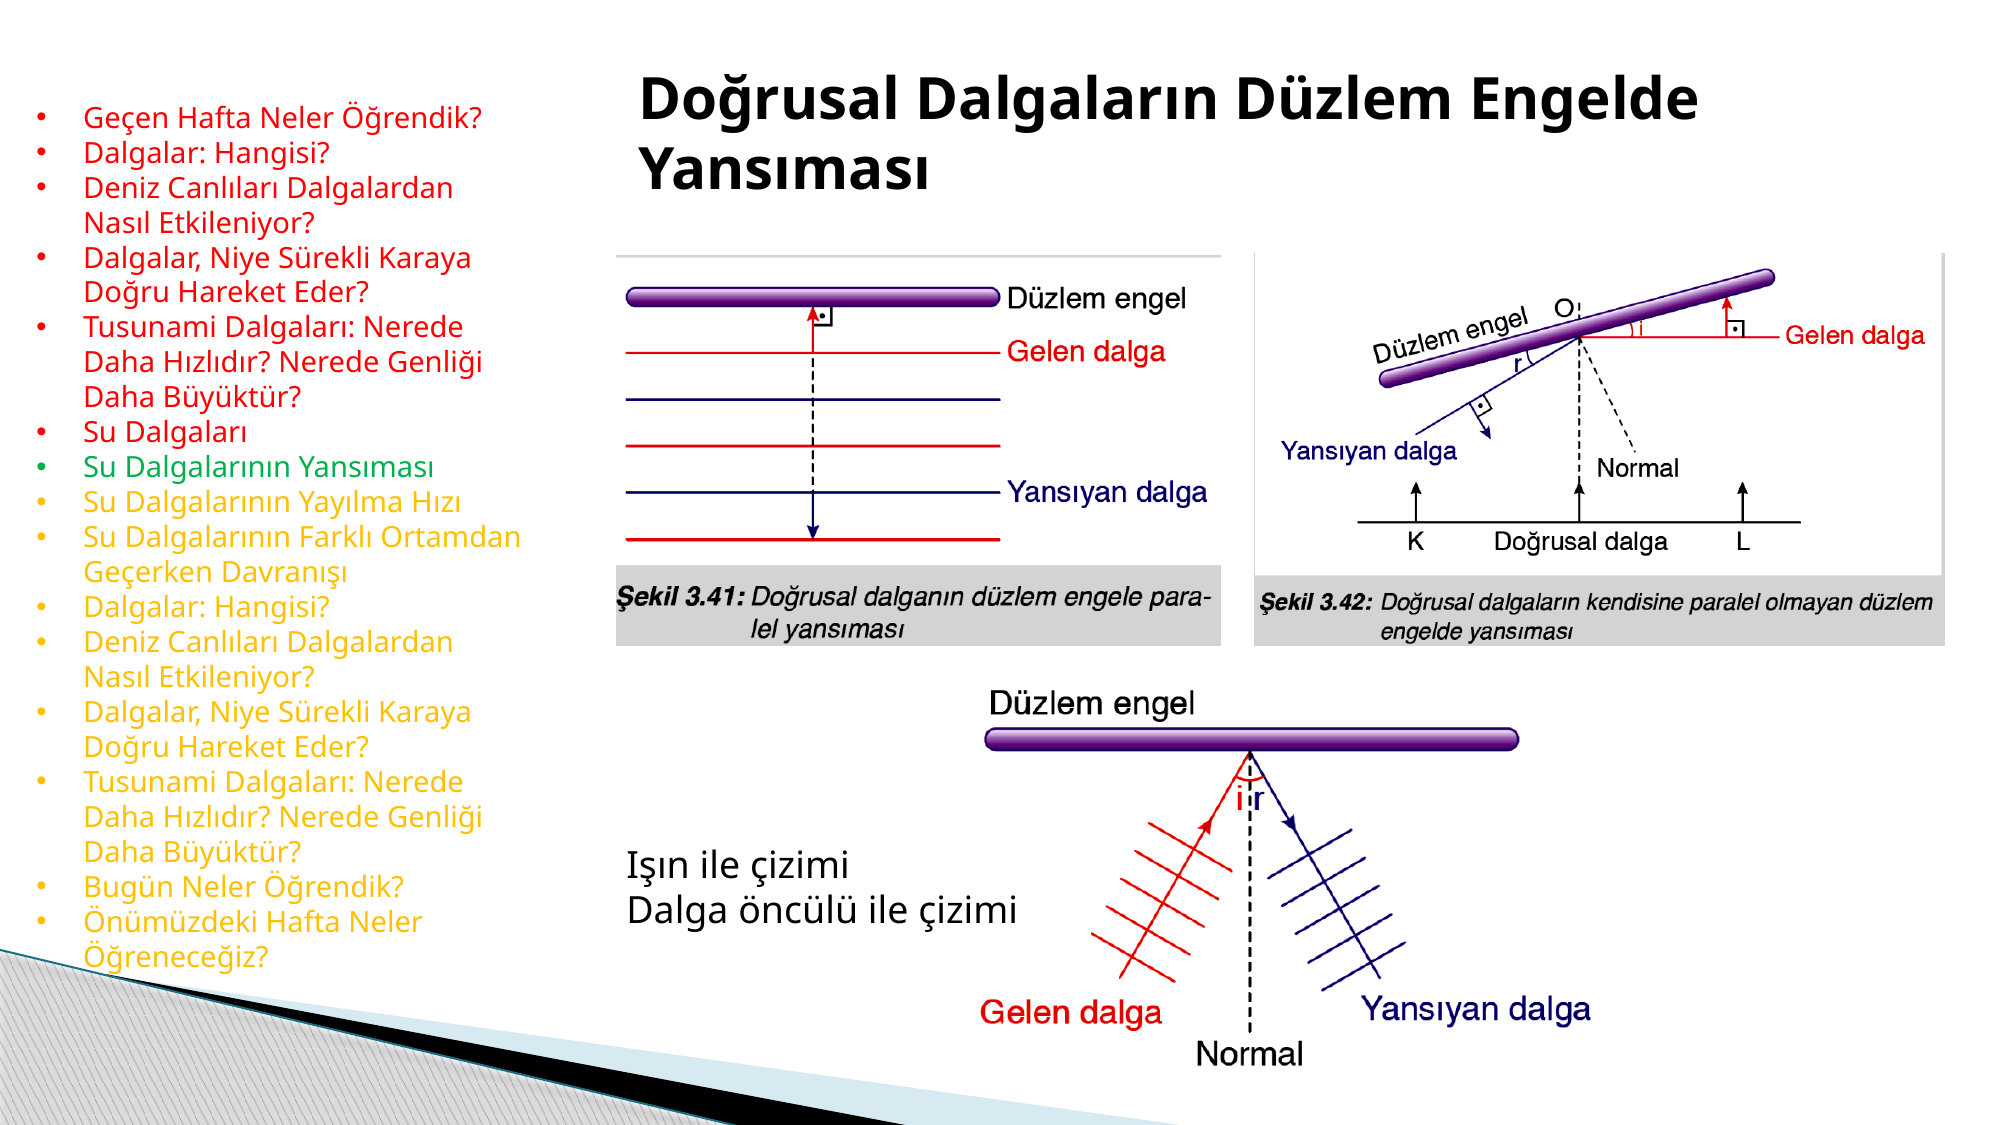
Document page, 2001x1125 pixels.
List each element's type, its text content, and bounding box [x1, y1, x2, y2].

text_box Geçen Hafta Neler Öğrendik? Dalgalar: Hangisi? Deniz Canlıları Dalgalardan Nasıl Etkileniyor? Dalgalar, Niye Sürekli Karaya Doğru Hareket Eder? Tusunami Dalgaları: Nerede Daha Hızlıdır? Nerede Genliği Daha Büyüktür? Su Dalgaları Su Dalgalarının Yansıması Su Dalgalarının Yayılma Hızı Su Dalgalarının Farklı Ortamdan Geçerken Davranışı Dalgalar: Hangisi? Deniz Canlıları Dalgalardan Nasıl Etkileniyor? Dalgalar, Niye Sürekli Karaya Doğru Hareket Eder? Tusunami Dalgaları: Nerede Daha Hızlıdır? Nerede Genliği Daha Büyüktür? Bugün Neler Öğrendik? Önümüzdeki Hafta Neler Öğreneceğiz? [21, 91, 540, 981]
picture [1254, 253, 1946, 646]
picture [962, 668, 1601, 1085]
text_box Doğrusal Dalgaların Düzlem Engelde Yansıması [623, 53, 1994, 209]
text_box Işın ile çizimi Dalga öncülü ile çizimi [611, 834, 956, 939]
picture [616, 255, 1221, 646]
